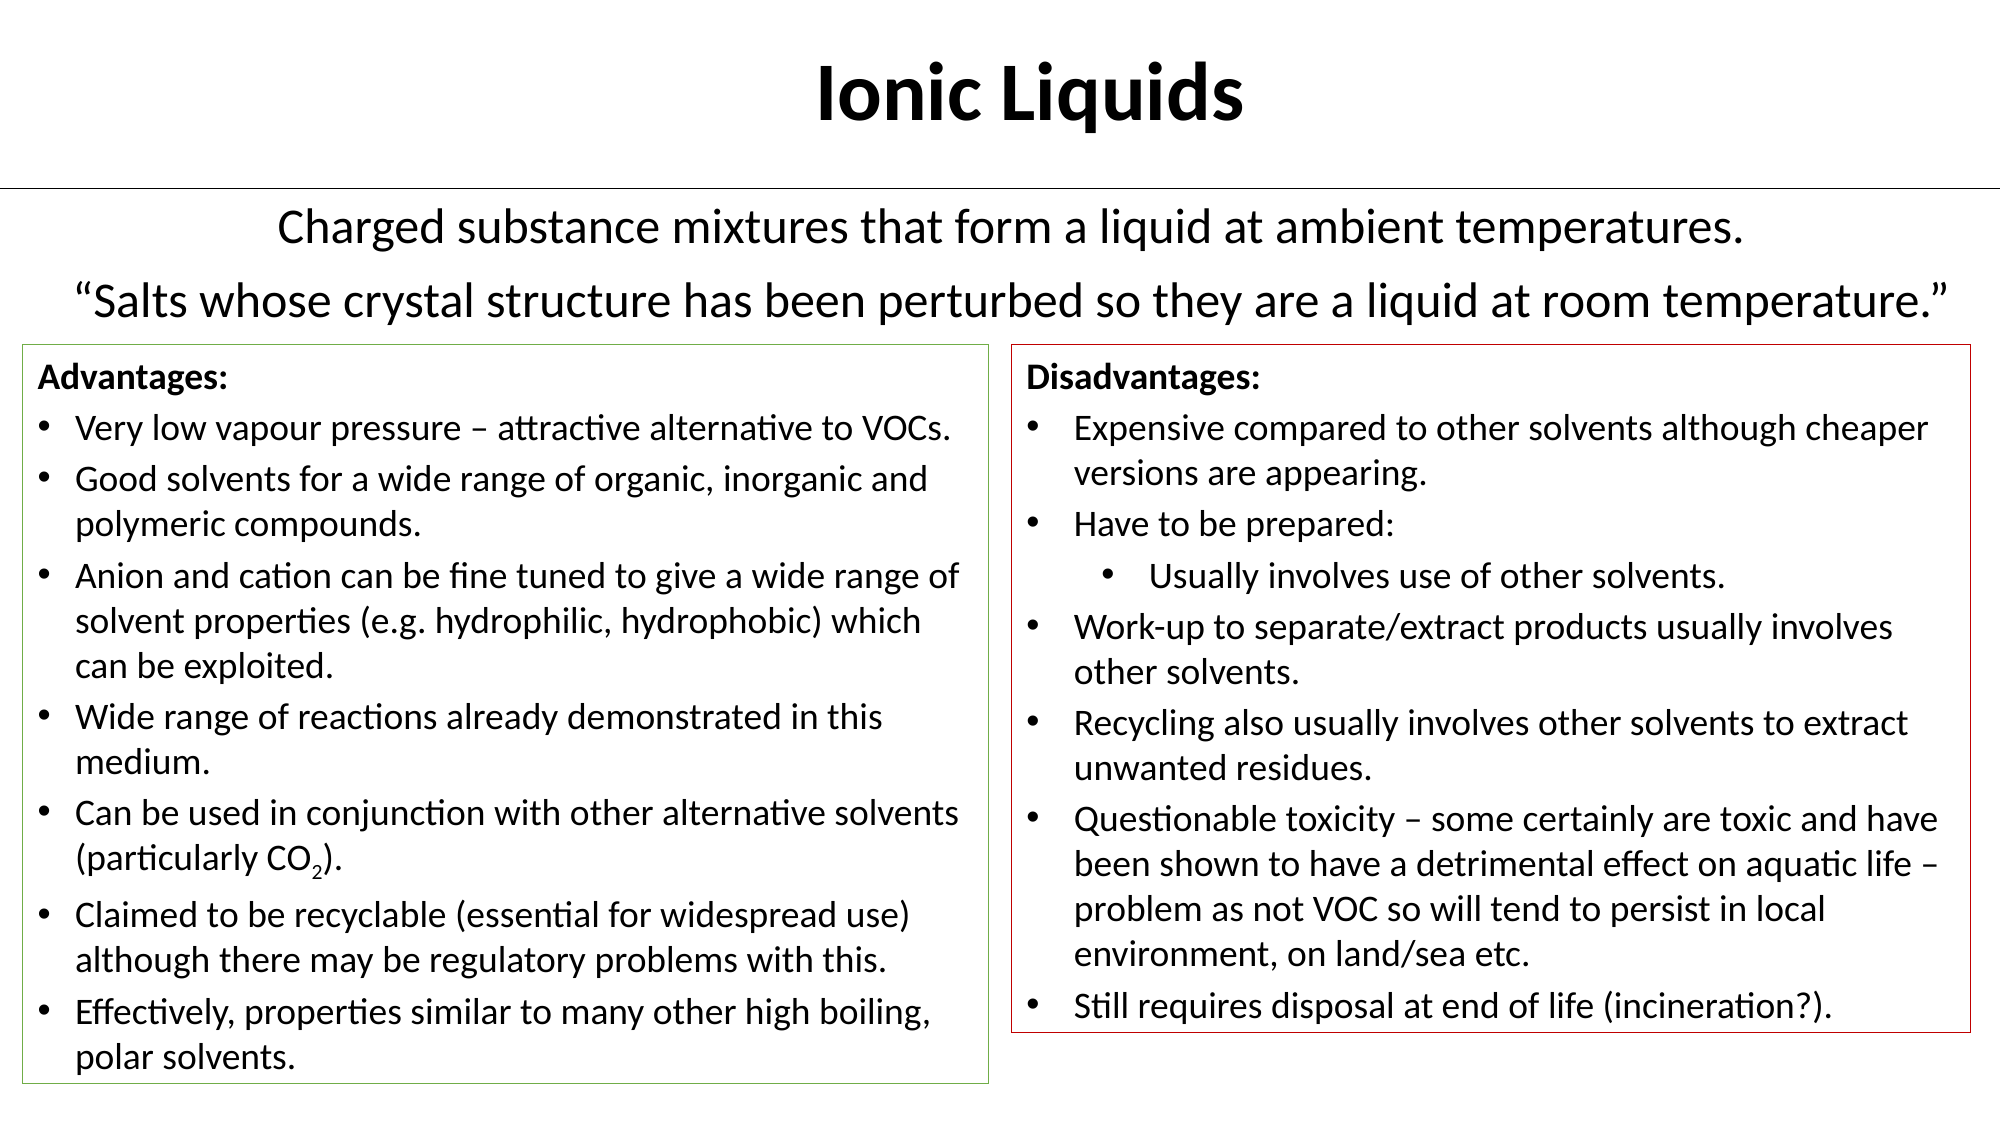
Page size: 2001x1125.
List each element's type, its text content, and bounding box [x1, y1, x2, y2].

text_box Advantages: Very low vapour pressure – attractive alternative to VOCs. Good solvents for a wide range of organic, inorganic and polymeric compounds. Anion and cation can be fine tuned to give a wide range of solvent properties (e.g. hydrophilic, hydrophobic) which can be exploited. Wide range of reactions already demonstrated in this medium. Can be used in conjunction with other alternative solvents (particularly CO2). Claimed to be recyclable (essential for widespread use) although there may be regulatory problems with this. Effectively, properties similar to many other high boiling, polar solvents. [22, 344, 989, 1084]
title Ionic Liquids [353, 0, 1647, 188]
text_box Disadvantages: Expensive compared to other solvents although cheaper versions are appearing. Have to be prepared: Usually involves use of other solvents. Work-up to separate/extract products usually involves other solvents. Recycling also usually involves other solvents to extract unwanted residues. Questionable toxicity – some certainly are toxic and have been shown to have a detrimental effect on aquatic life – problem as not VOC so will tend to persist in local environment, on land/sea etc. Still requires disposal at end of life (incineration?). [1011, 344, 1971, 1033]
text_box Charged substance mixtures that form a liquid at ambient temperatures. “Salts whose crystal structure has been perturbed so they are a liquid at room temperature.” [22, 192, 2000, 336]
